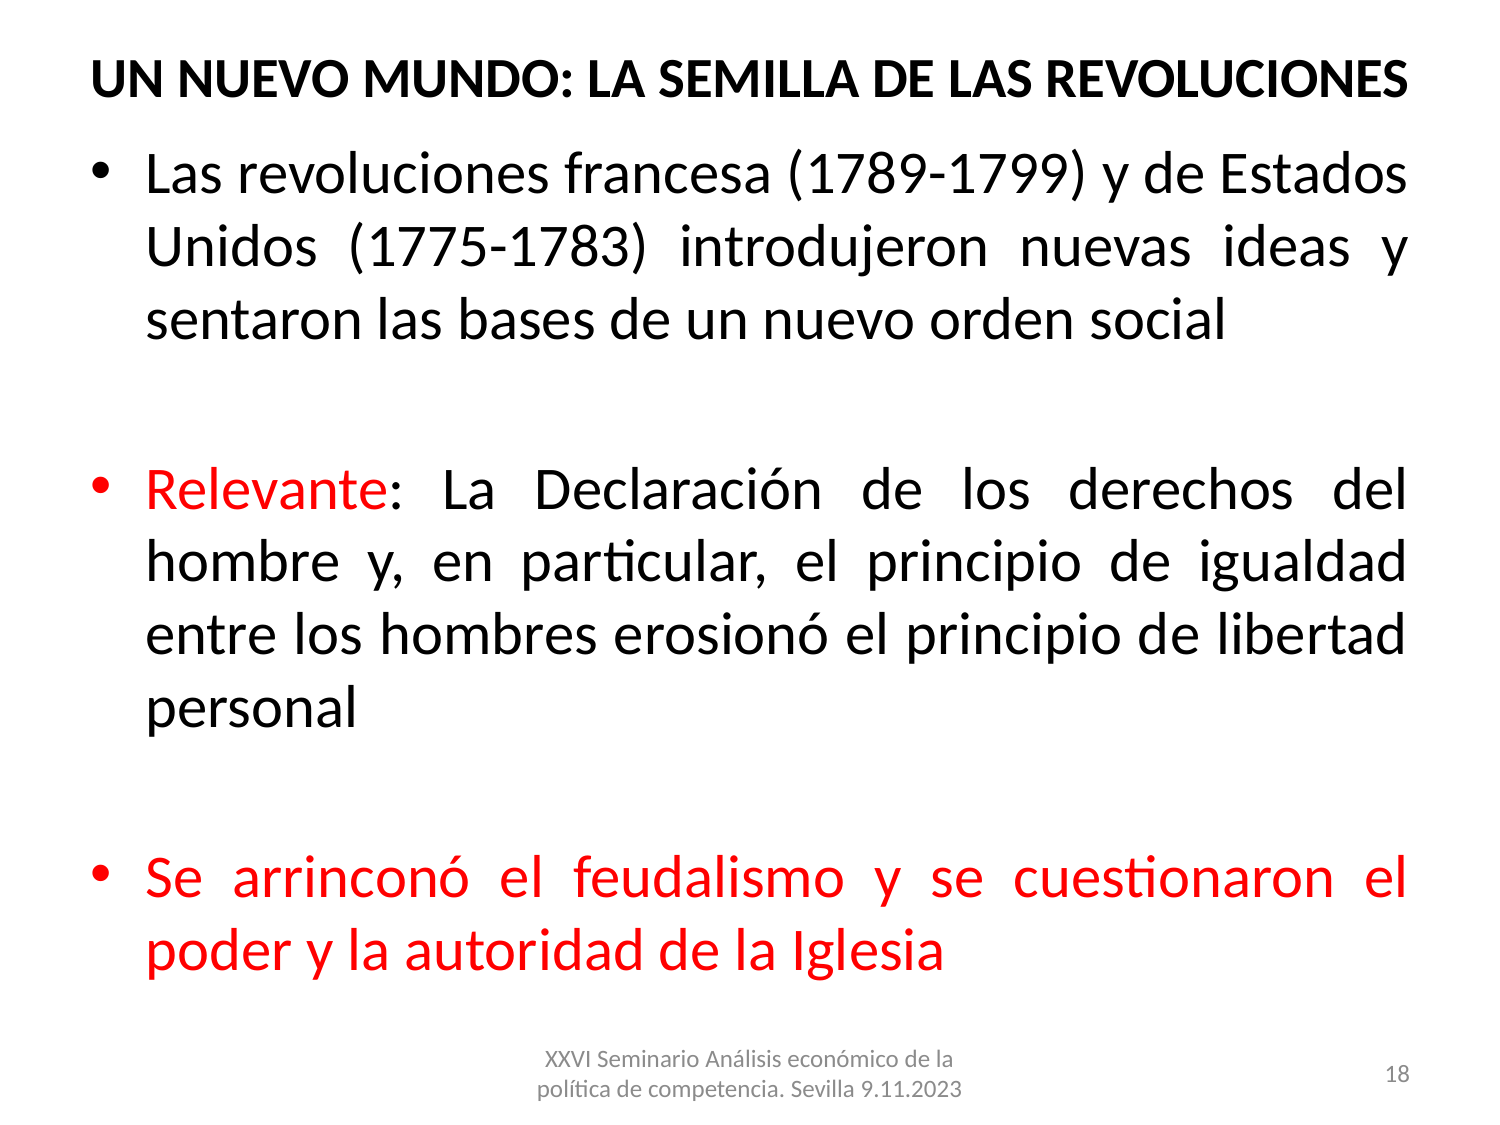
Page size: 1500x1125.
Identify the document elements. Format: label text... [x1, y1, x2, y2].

slide_number 18 [1074, 1042, 1425, 1103]
title UN NUEVO MUNDO: LA SEMILLA DE LAS REVOLUCIONES [75, 0, 1425, 125]
list Las revoluciones francesa (1789-1799) y de Estados Unidos (1775-1783) introdujeron nuevas ideas y sentaron las bases de un nuevo orden social Relevante: La Declaración de los derechos del hombre y, en particular, el principio de igualdad entre los hombres erosionó el principio de libertad personal Se arrinconó el feudalismo y se cuestionaron el poder y la autoridad de la Iglesia [75, 125, 1425, 1005]
footer XXVI Seminario Análisis económico de la política de competencia. Sevilla 9.11.2023 [512, 1042, 988, 1103]
